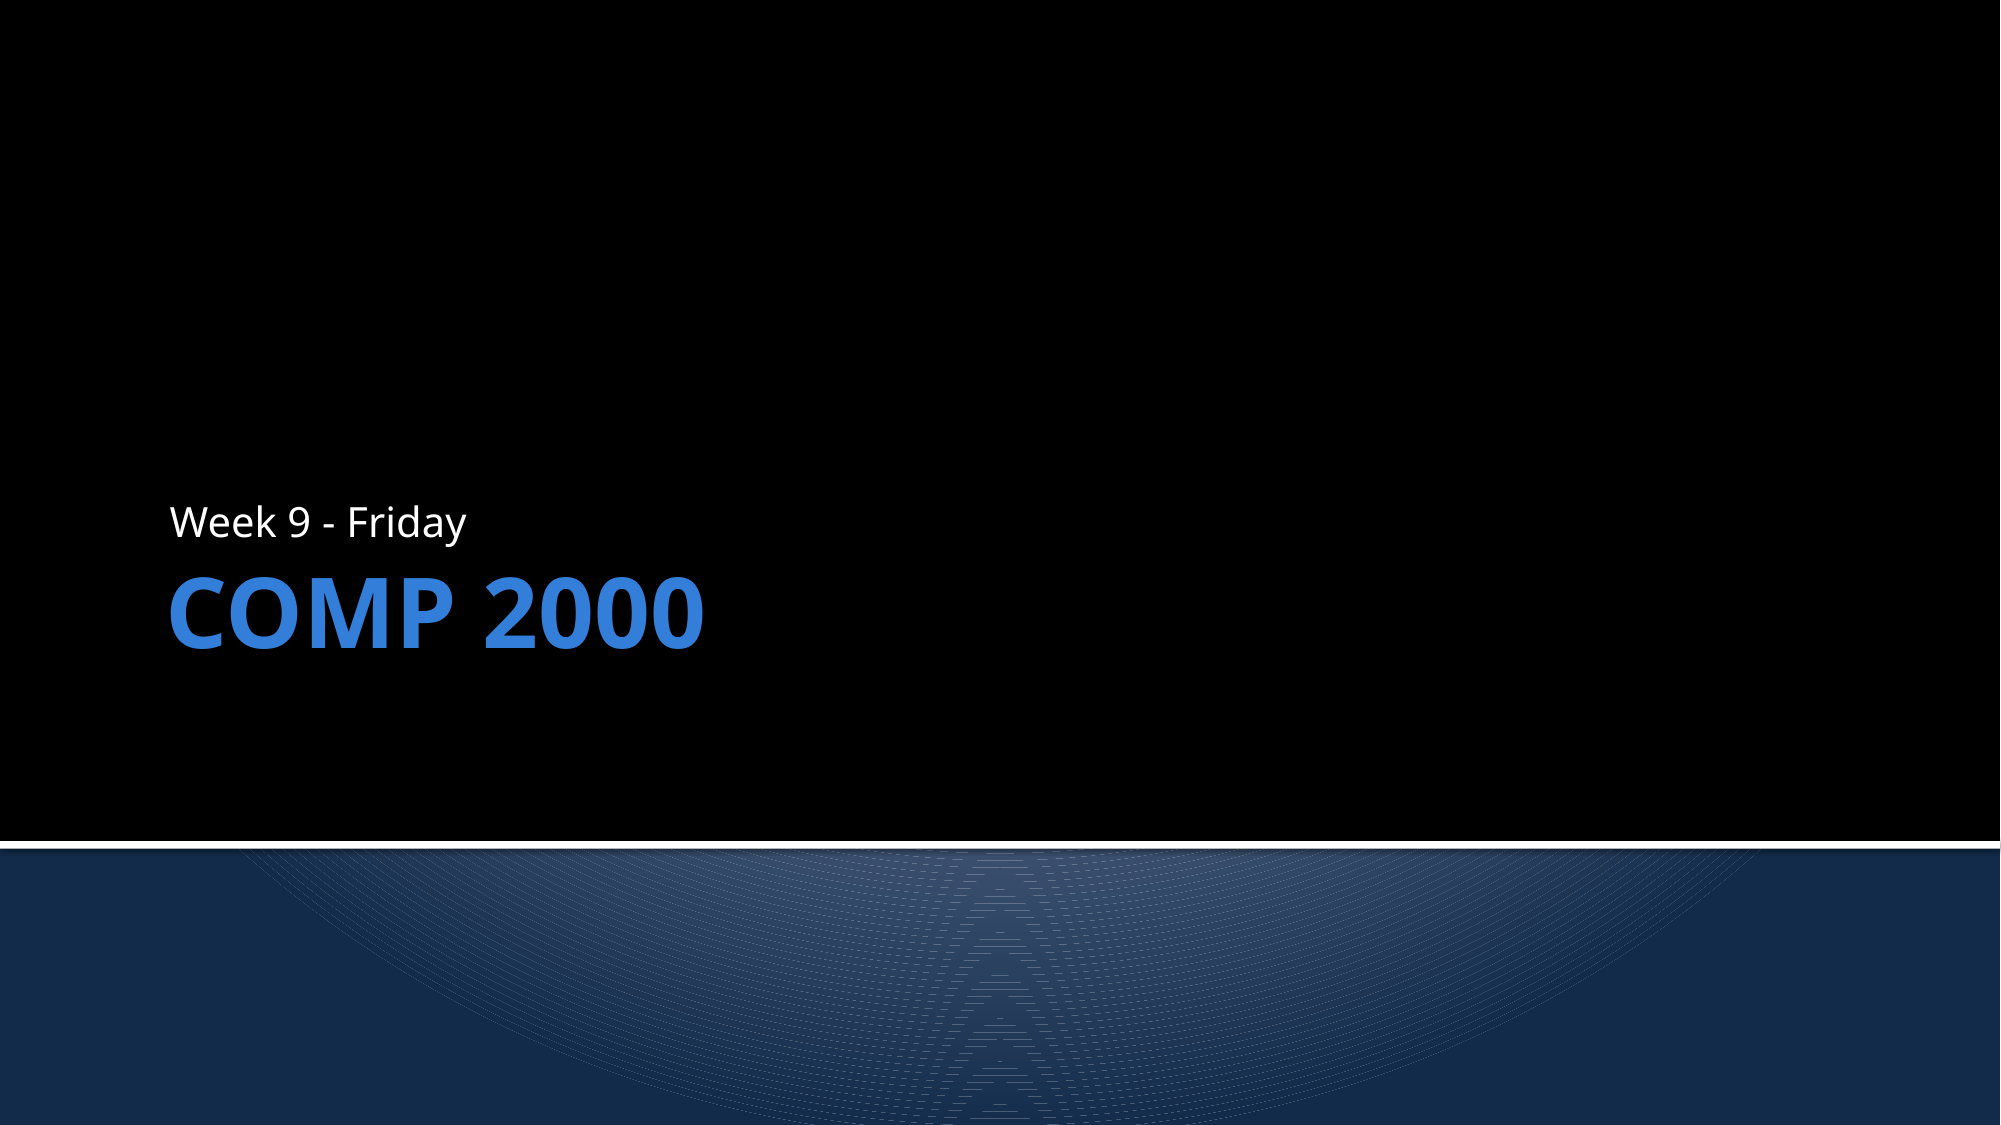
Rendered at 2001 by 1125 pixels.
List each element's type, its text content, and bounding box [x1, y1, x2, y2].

subtitle Week 9 - Friday [150, 299, 1917, 546]
title COMP 2000 [150, 550, 1917, 825]
